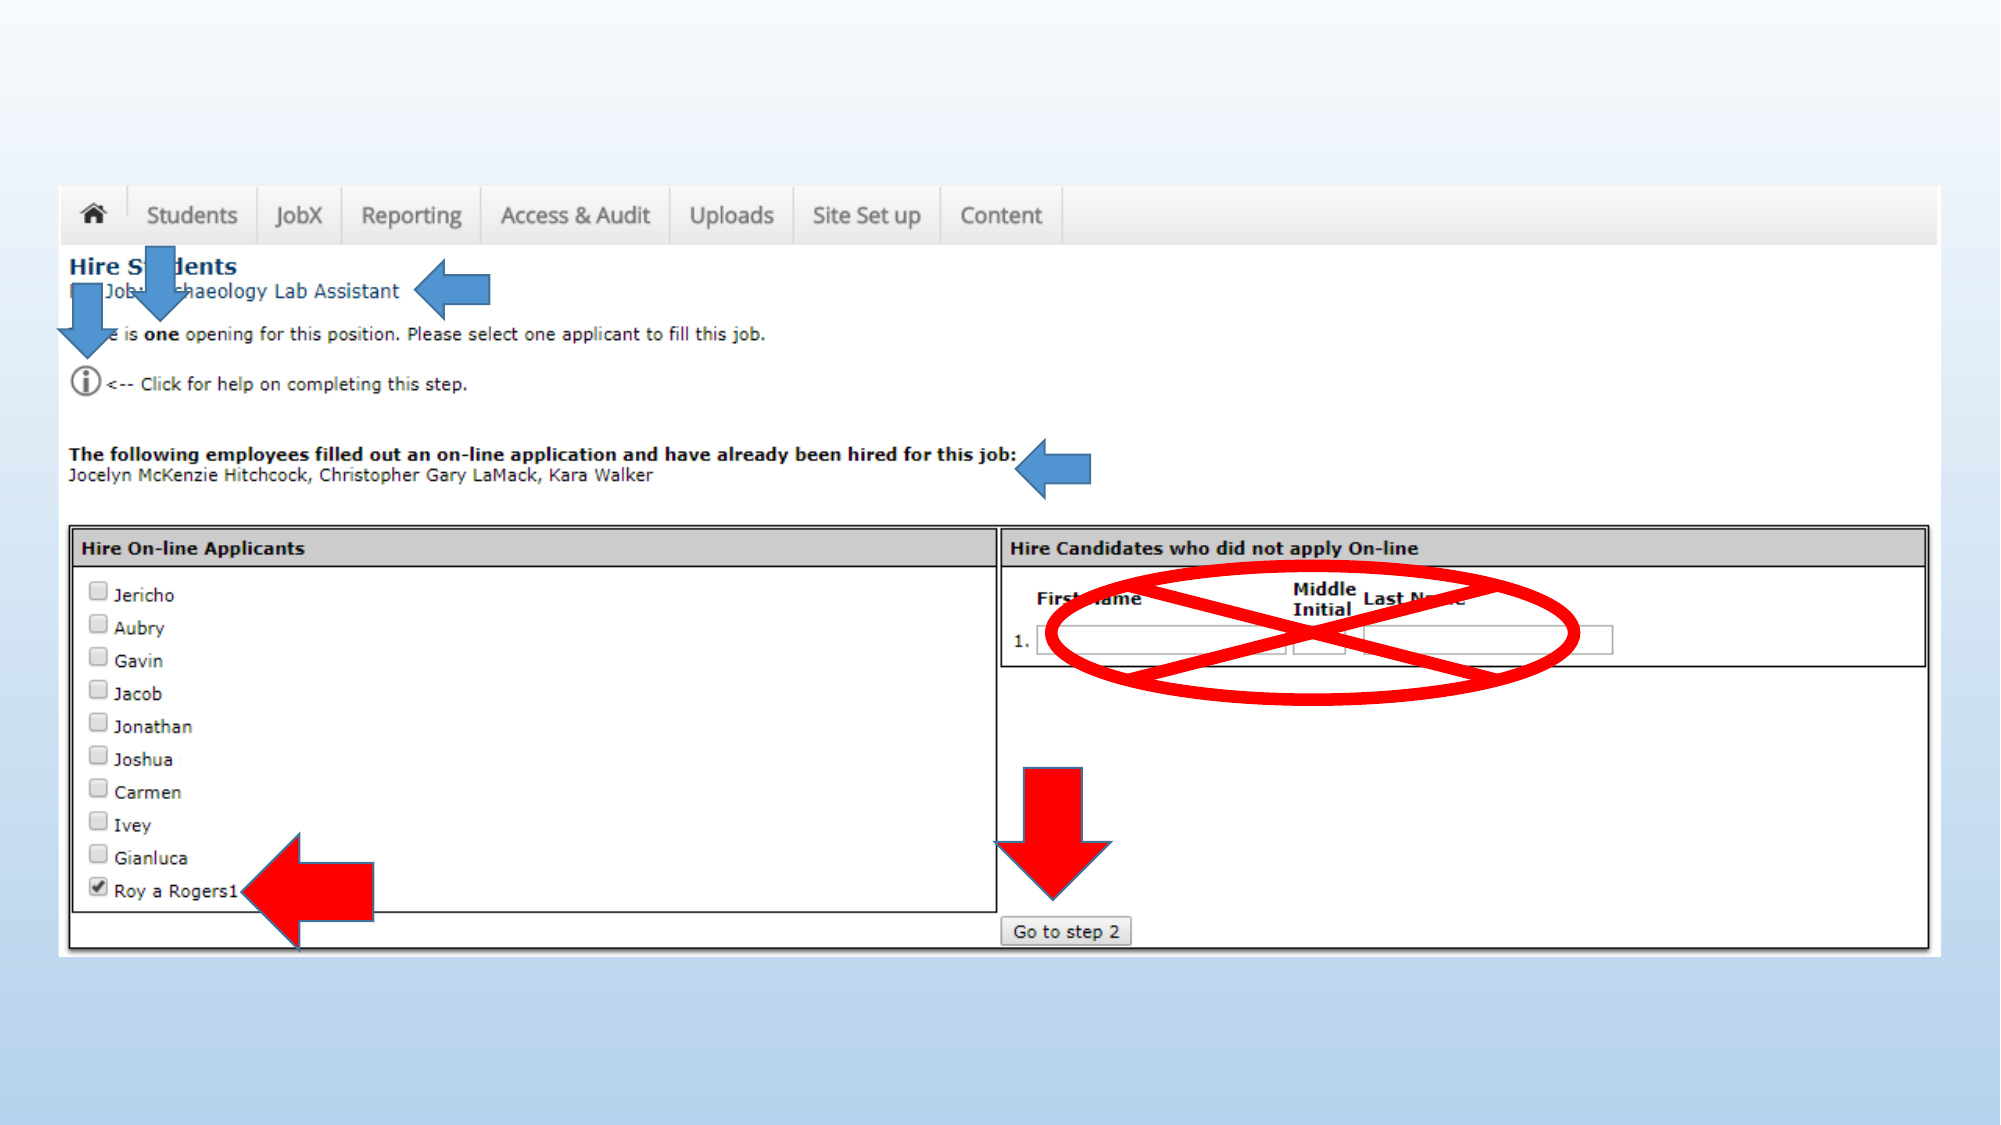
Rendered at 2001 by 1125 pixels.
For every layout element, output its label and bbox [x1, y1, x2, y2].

text_box [58, 185, 1942, 957]
text_box [1245, 371, 1380, 895]
